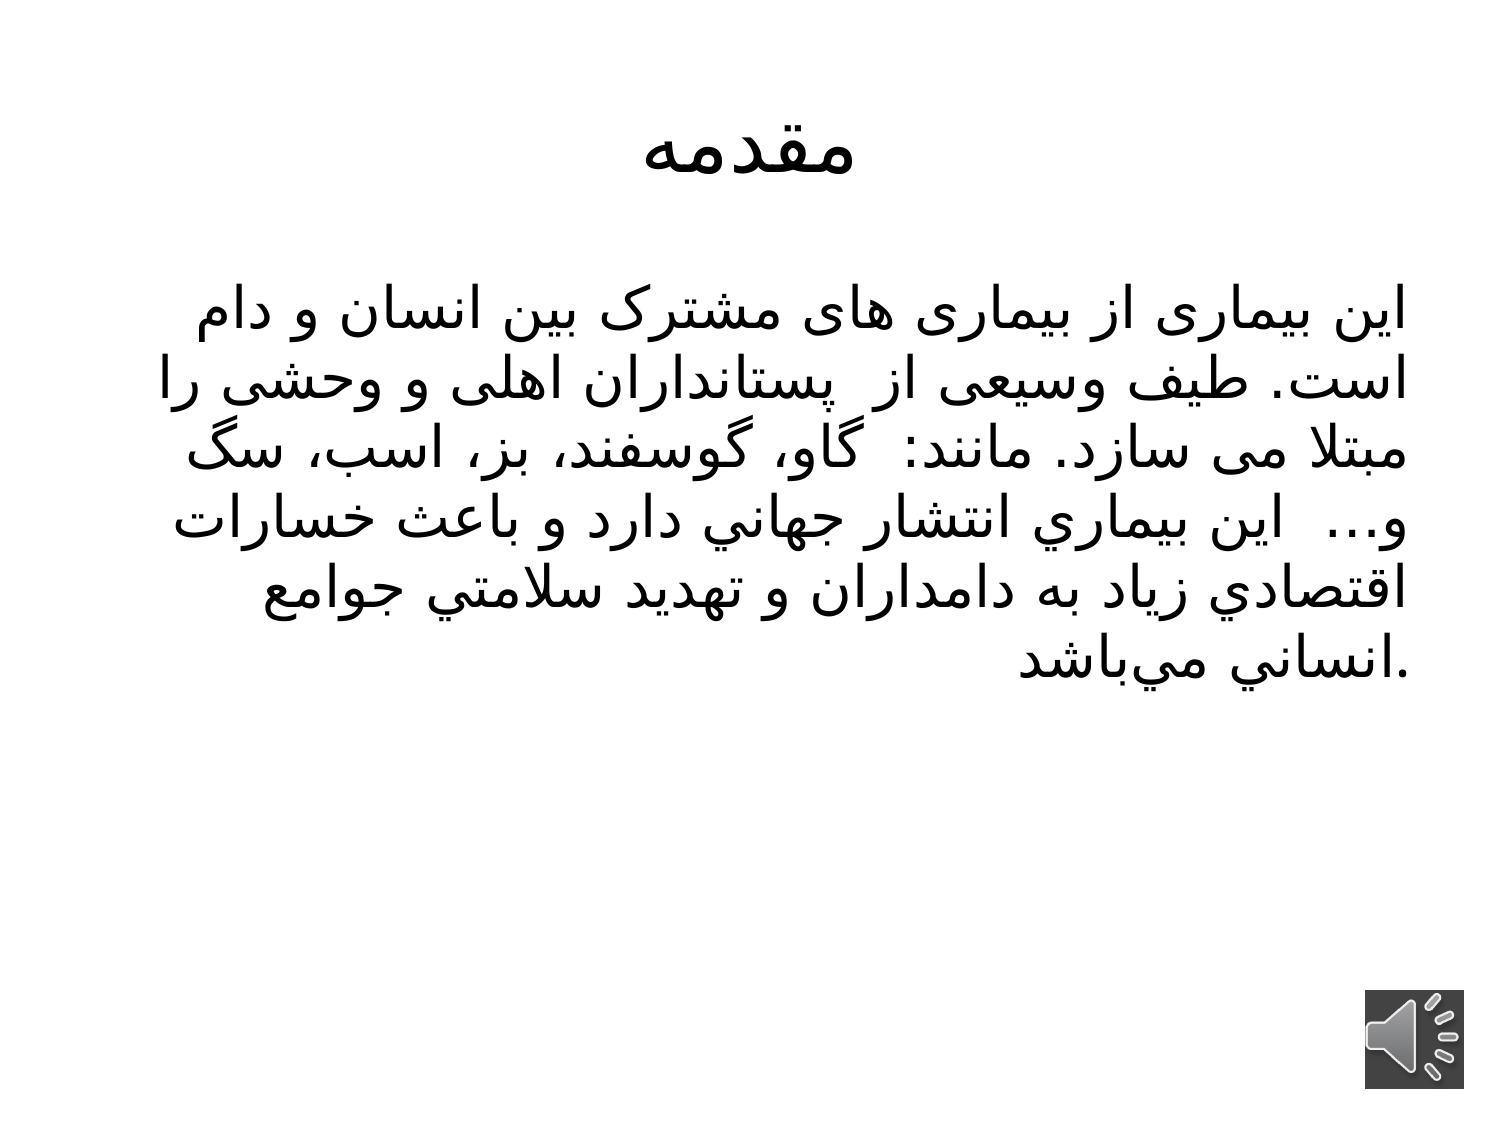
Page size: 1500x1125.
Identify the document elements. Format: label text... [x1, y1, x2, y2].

title مقدمه [75, 45, 1425, 233]
list این بیماری از بیماری های مشترک بین انسان و دام است. طیف وسیعی از پستانداران اهلی و وحشی را مبتلا می سازد. مانند: گاو، گوسفند، بز، اسب، سگ و… اين بيماري انتشار جهاني دارد و باعث خسارات اقتصادي زياد به دامداران و تهديد سلامتي جوامع انساني مي‌باشد. [75, 262, 1425, 1005]
picture [1364, 989, 1465, 1090]
